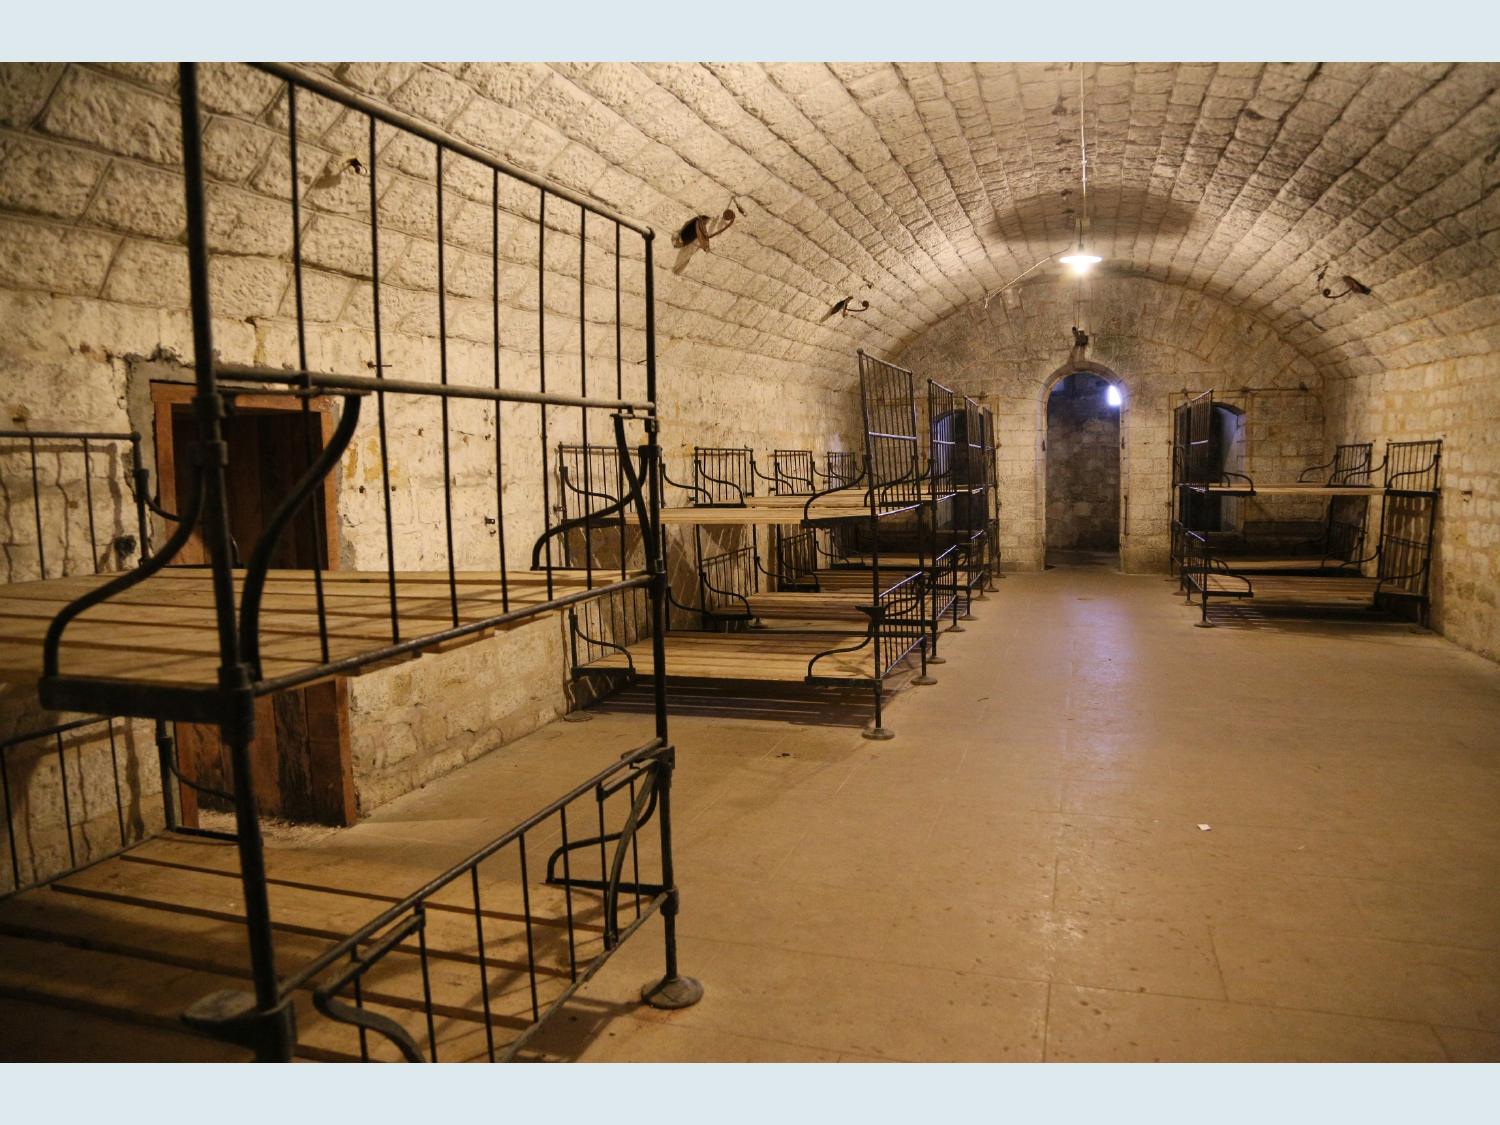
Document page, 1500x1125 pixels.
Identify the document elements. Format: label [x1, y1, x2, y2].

picture [0, 62, 1500, 1063]
